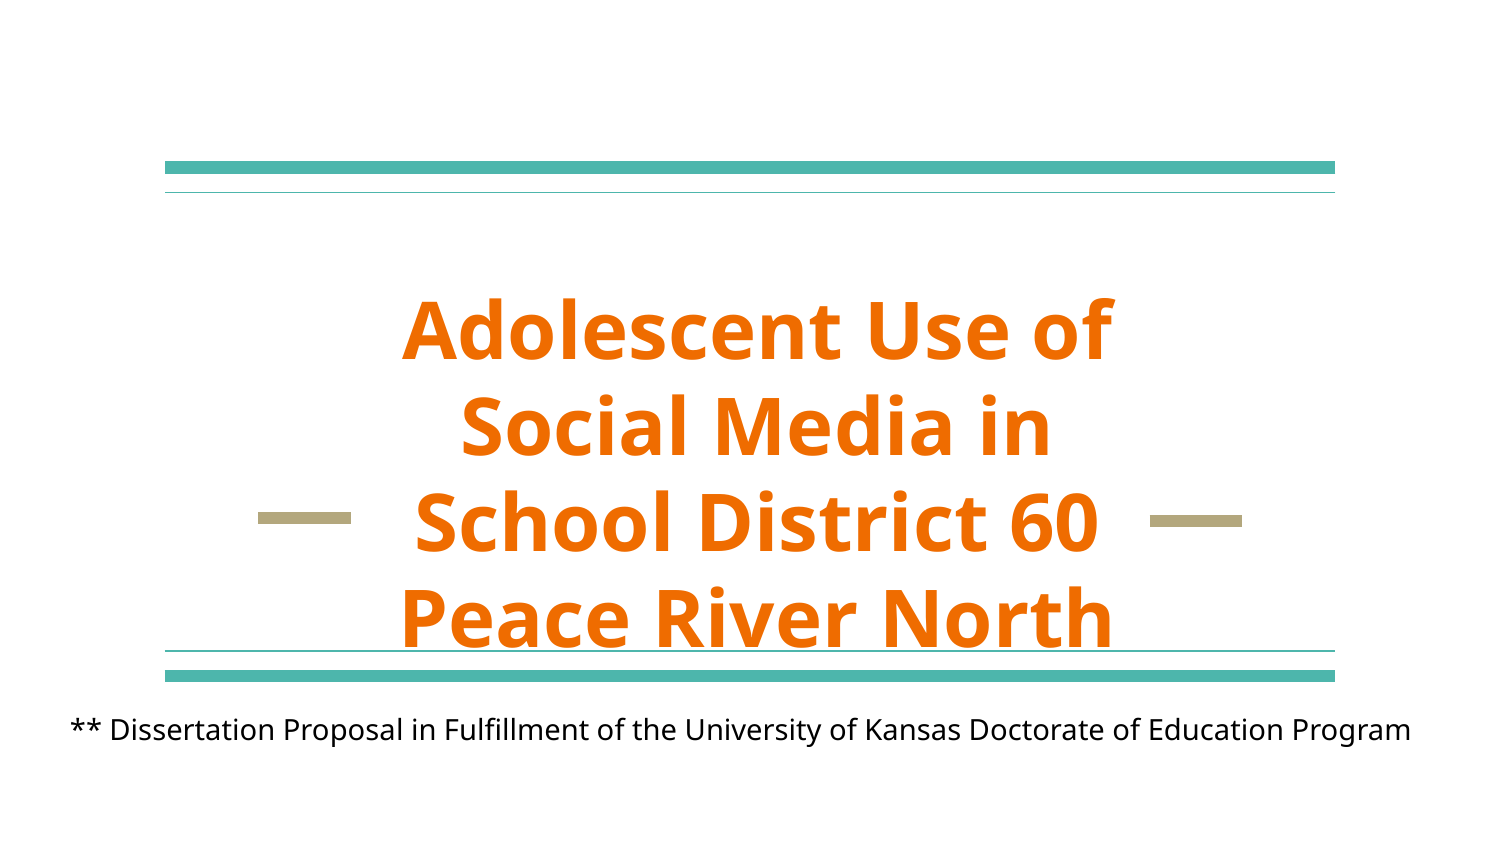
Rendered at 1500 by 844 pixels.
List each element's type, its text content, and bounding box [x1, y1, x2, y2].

text_box ** Dissertation Proposal in Fulfillment of the University of Kansas Doctorate of Education Program [55, 696, 1444, 762]
title Adolescent Use of Social Media in School District 60 Peace River North [360, 257, 1155, 679]
